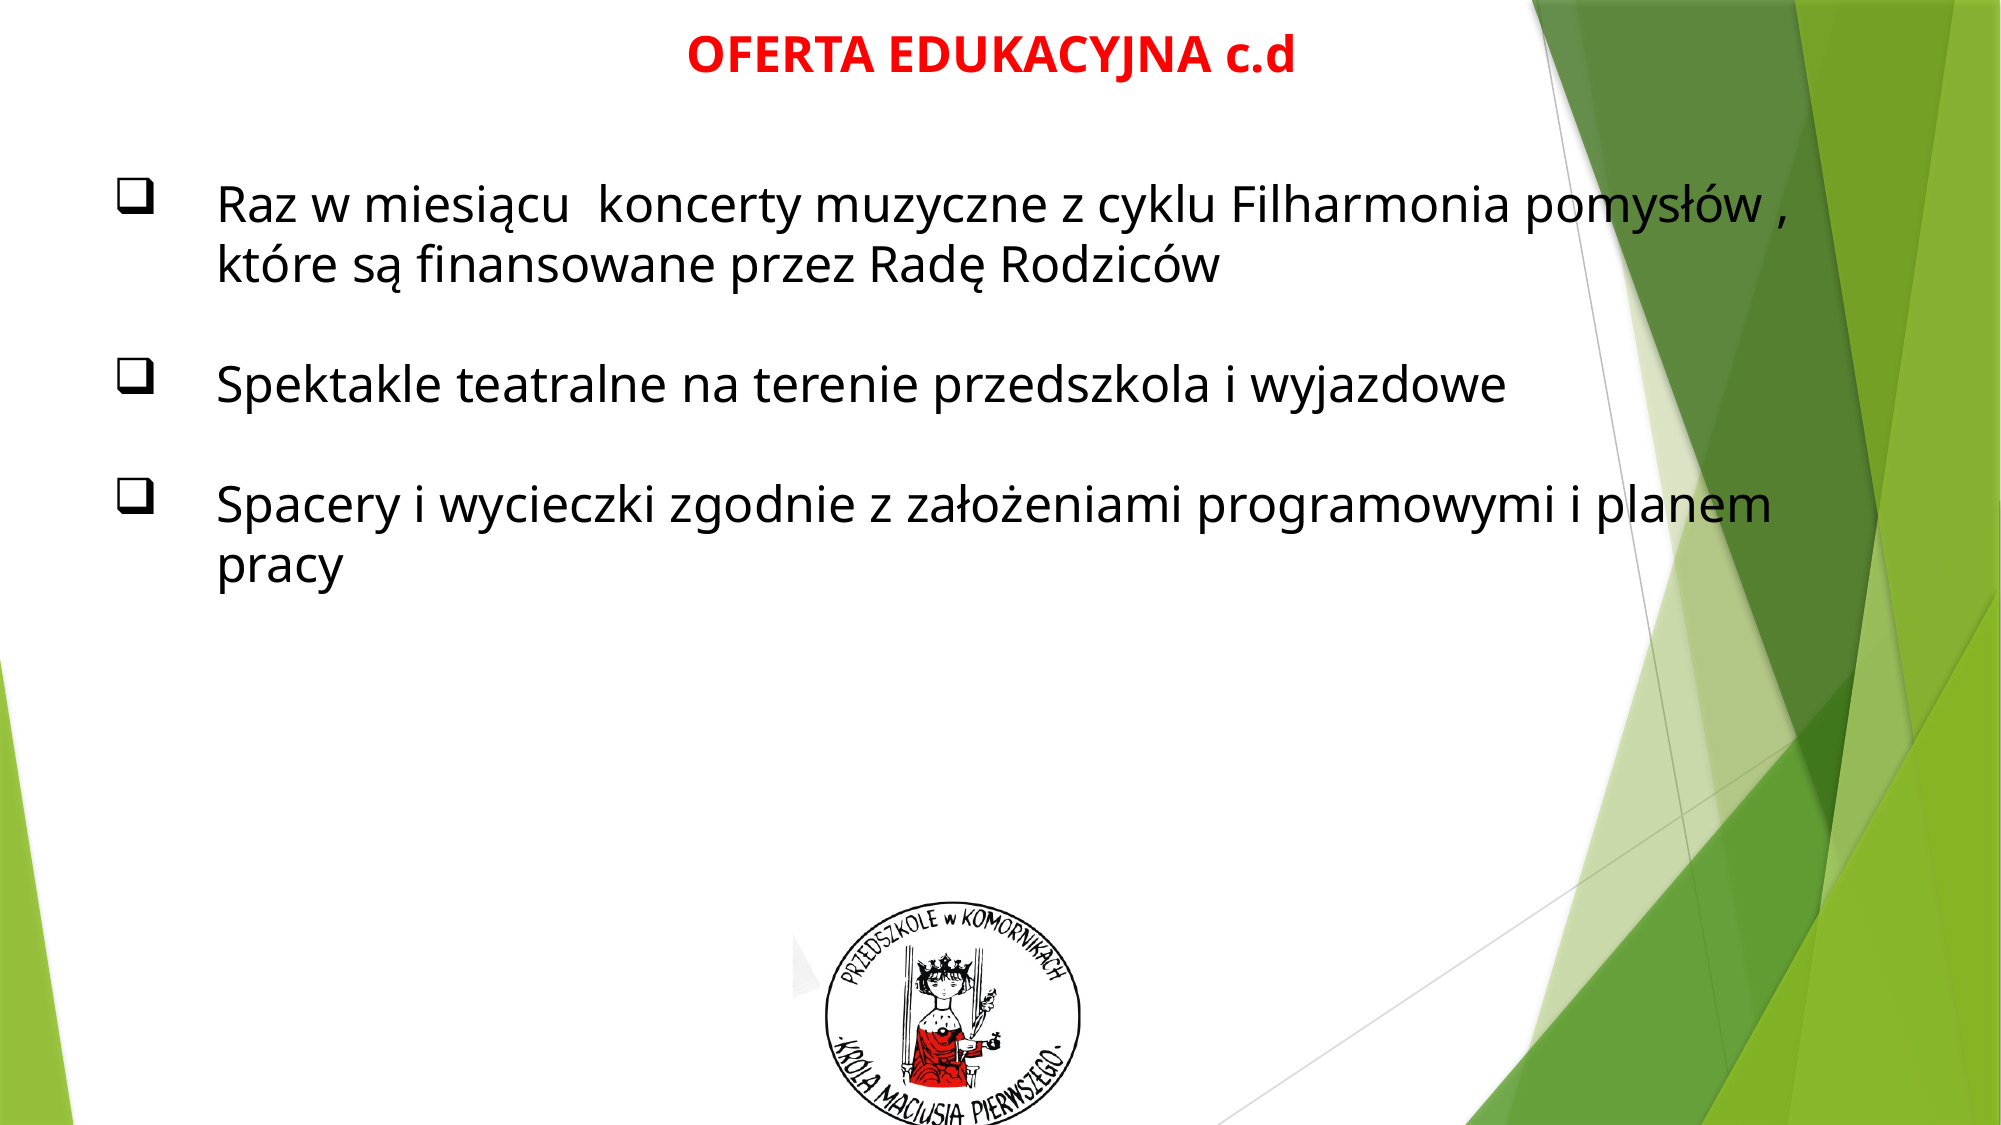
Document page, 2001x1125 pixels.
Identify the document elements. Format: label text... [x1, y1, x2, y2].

picture [792, 841, 1091, 1125]
text_box OFERTA EDUKACYJNA c.d Raz w miesiącu koncerty muzyczne z cyklu Filharmonia pomysłów , które są finansowane przez Radę Rodziców Spektakle teatralne na terenie przedszkola i wyjazdowe Spacery i wycieczki zgodnie z założeniami programowymi i planem pracy [98, 15, 1886, 661]
